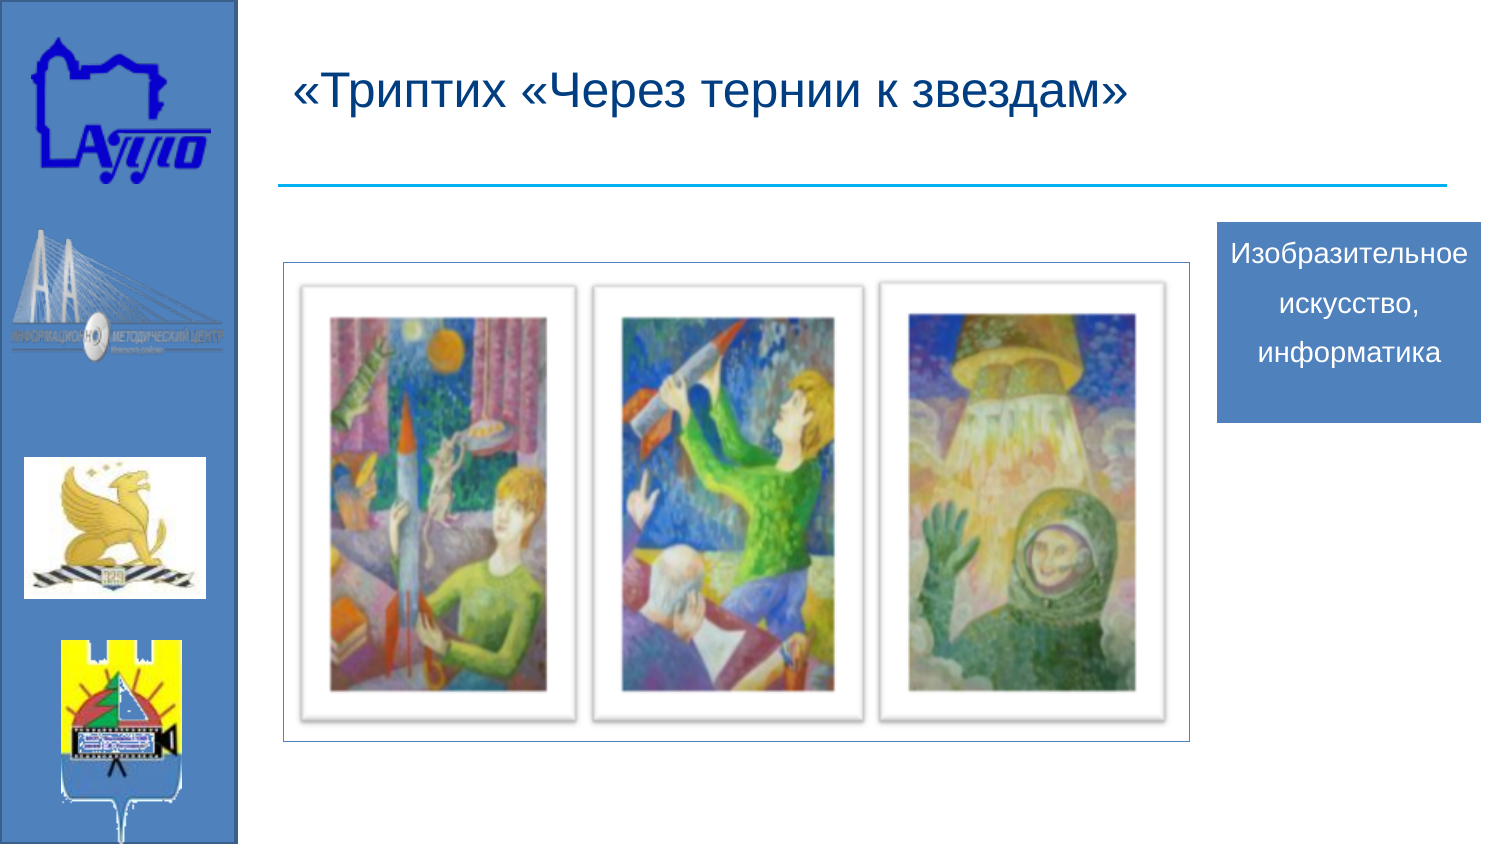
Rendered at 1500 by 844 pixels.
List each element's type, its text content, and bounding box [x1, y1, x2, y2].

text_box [0, 0, 237, 844]
table_header Изобразительное искусство, информатика [1217, 222, 1481, 423]
title «Триптих «Через тернии к звездам» [277, 49, 1447, 186]
picture [283, 262, 1190, 742]
